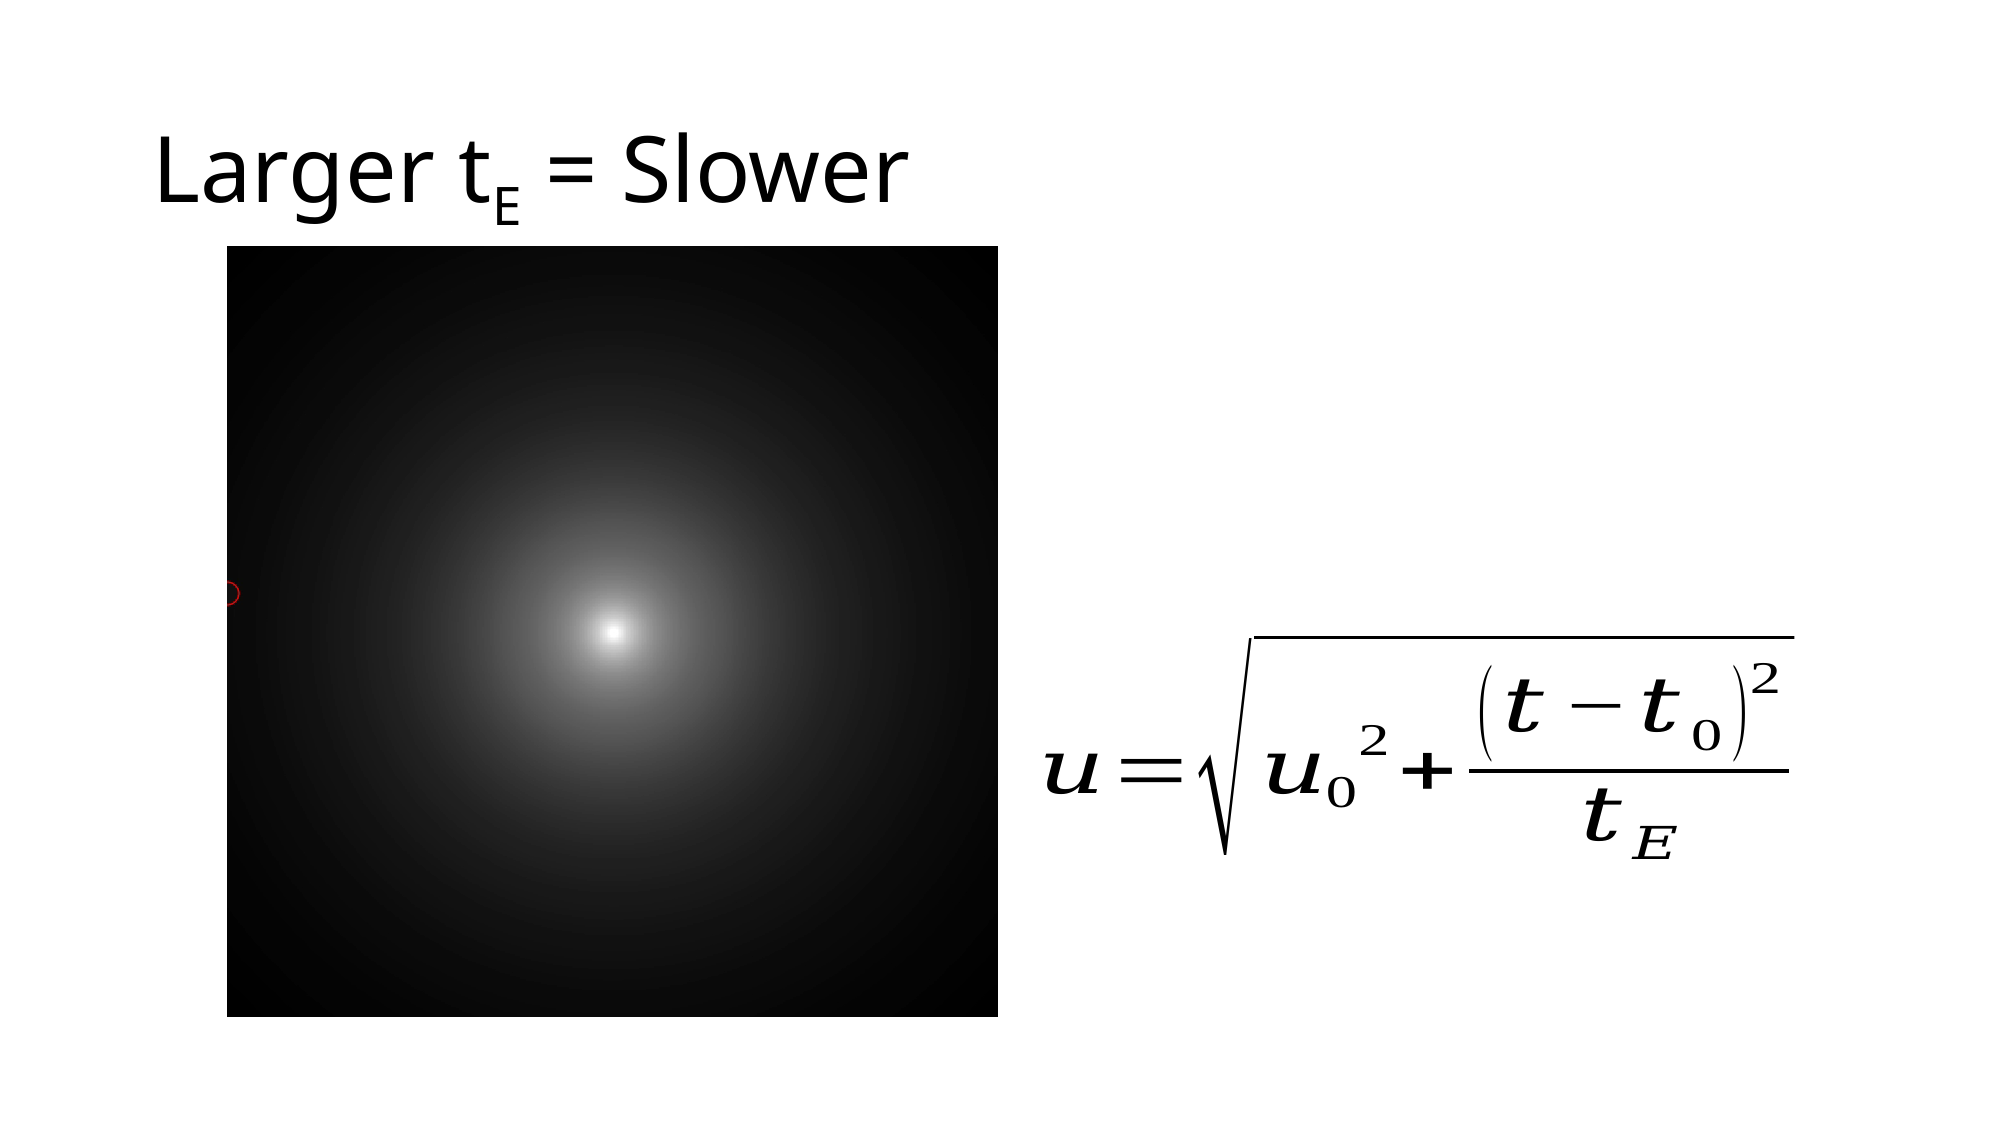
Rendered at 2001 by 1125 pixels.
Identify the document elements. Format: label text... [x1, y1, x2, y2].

title Larger tE = Slower [137, 59, 1863, 278]
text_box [226, 245, 999, 1018]
